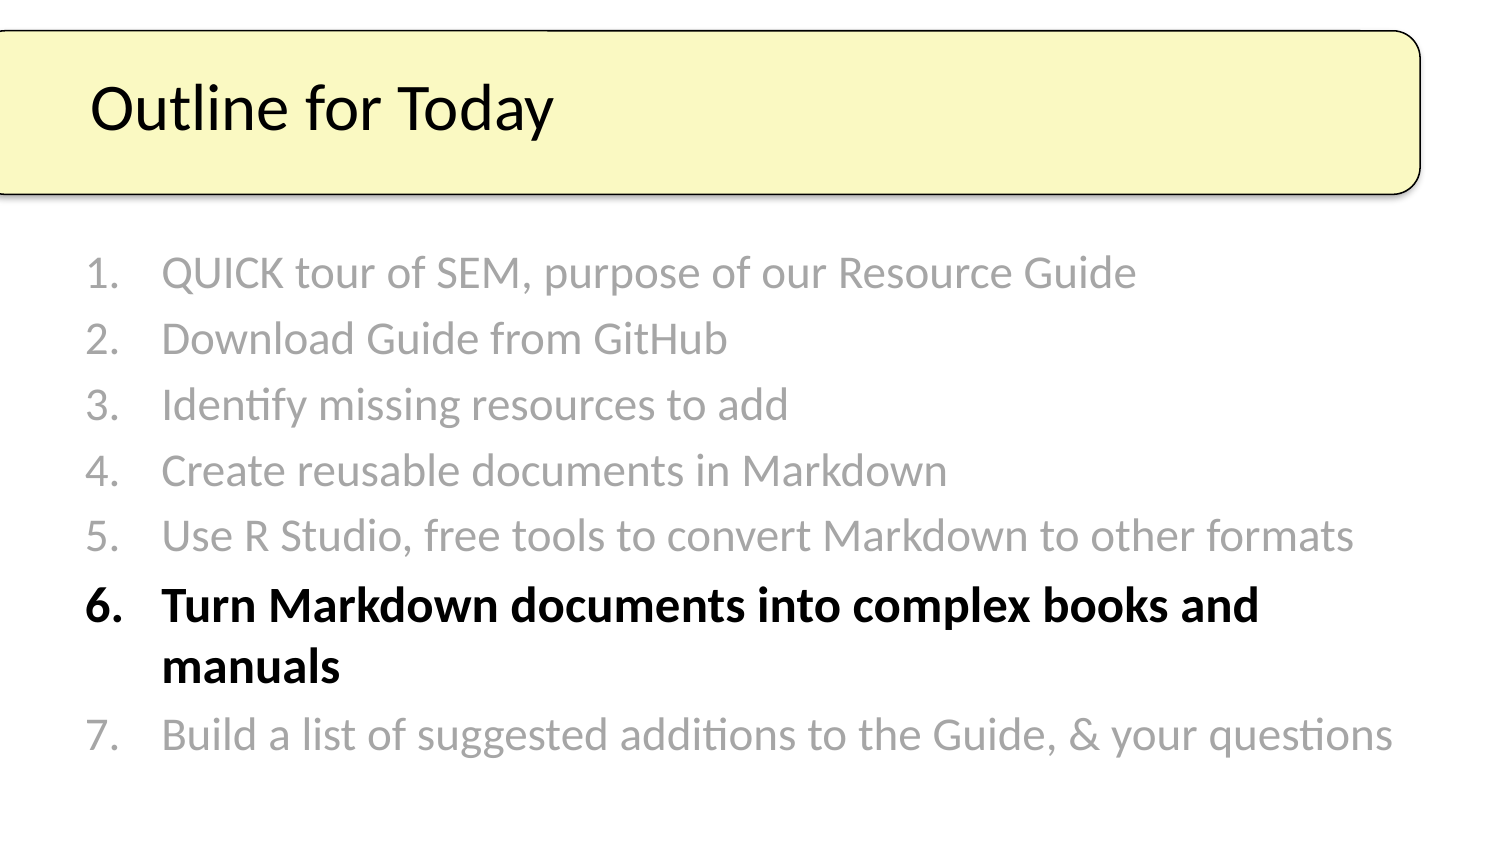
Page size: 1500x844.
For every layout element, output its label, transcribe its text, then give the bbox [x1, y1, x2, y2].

list QUICK tour of SEM, purpose of our Resource Guide Download Guide from GitHub Identify missing resources to add Create reusable documents in Markdown Use R Studio, free tools to convert Markdown to other formats Turn Markdown documents into complex books and manuals Build a list of suggested additions to the Guide, & your questions [70, 234, 1421, 811]
title Outline for Today [75, 33, 1421, 174]
